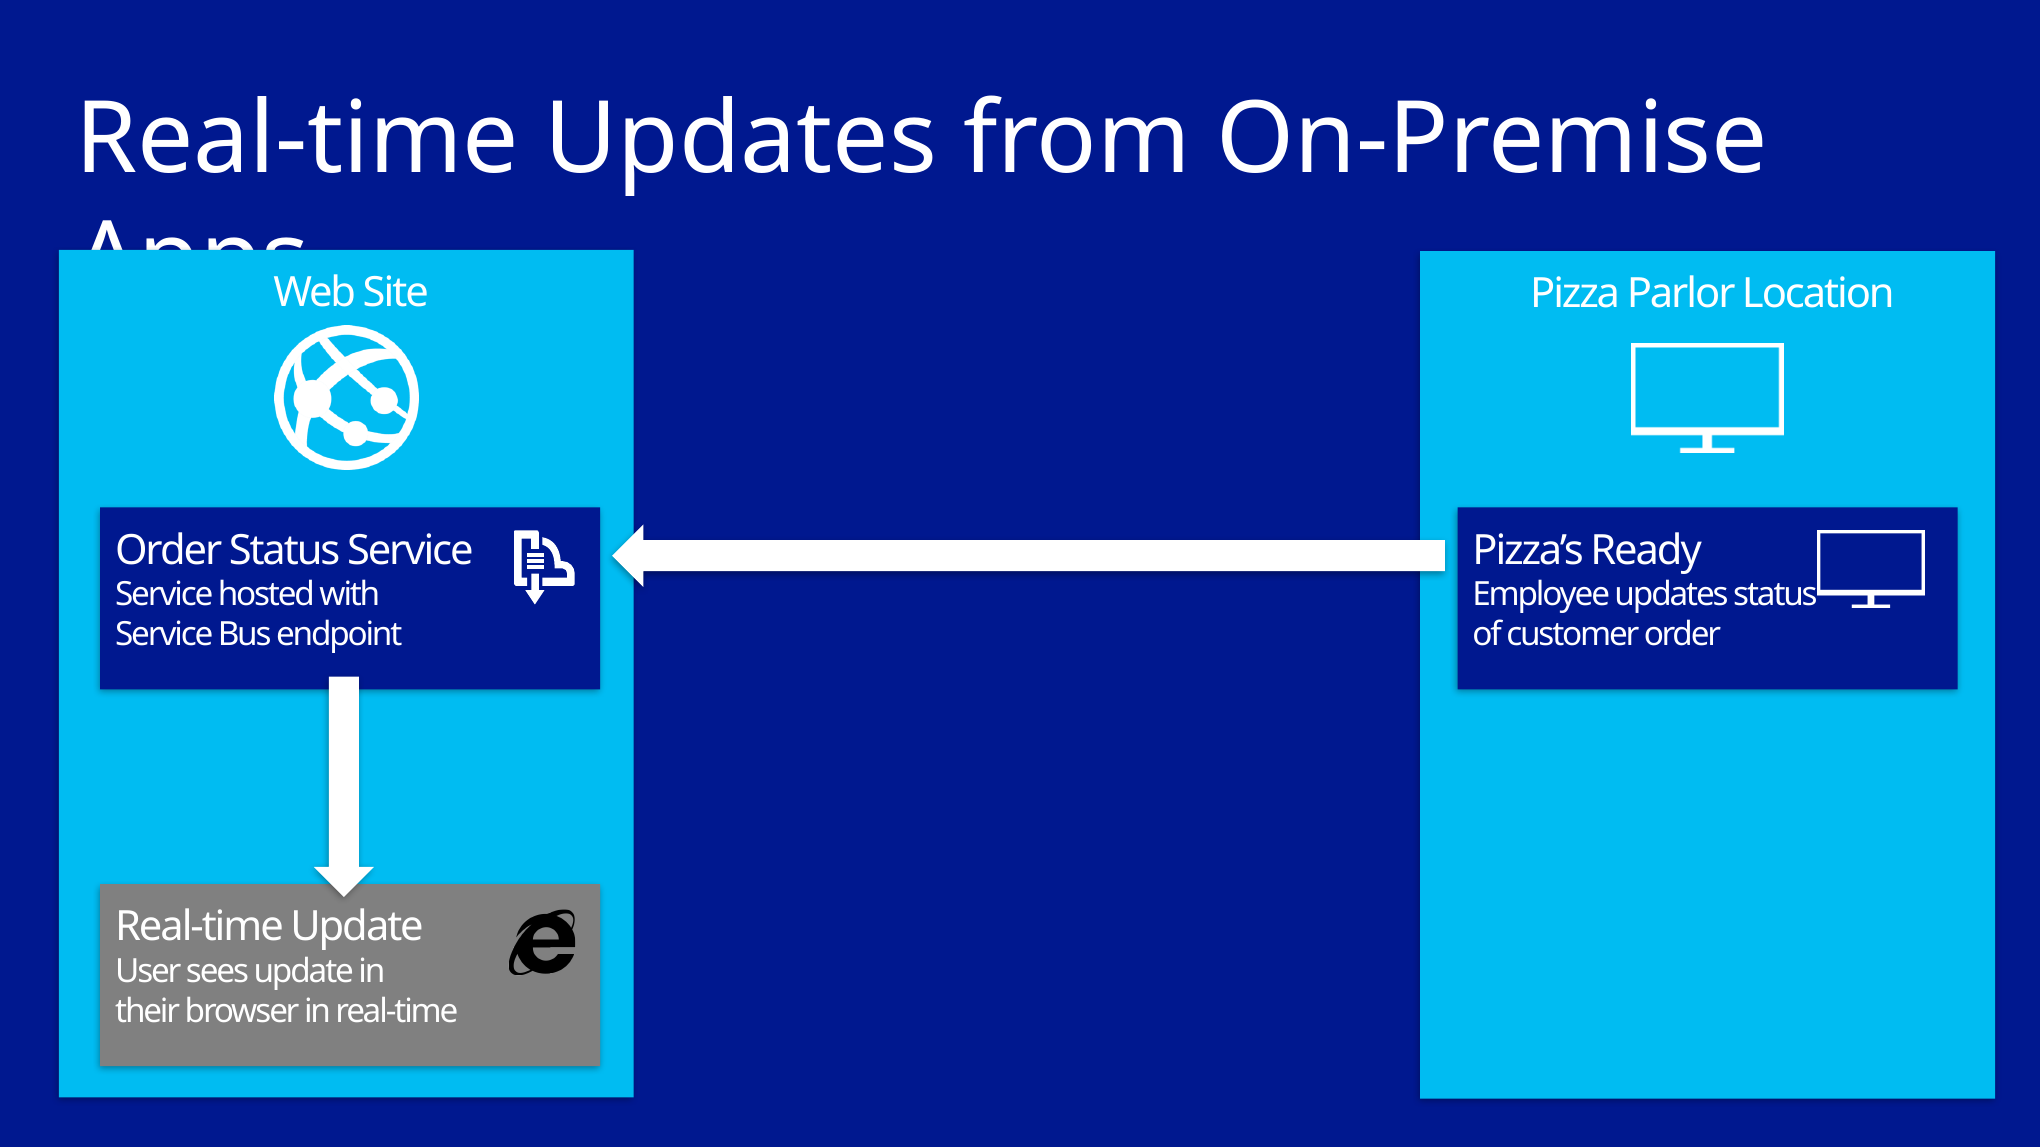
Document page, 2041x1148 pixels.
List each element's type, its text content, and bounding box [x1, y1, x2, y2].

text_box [1457, 507, 1958, 690]
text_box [1419, 250, 1996, 1099]
title Real-time Updates from On-Premise Apps [45, 48, 1996, 199]
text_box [58, 249, 634, 1098]
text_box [99, 507, 601, 690]
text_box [99, 879, 609, 1067]
text_box [640, 523, 1414, 588]
